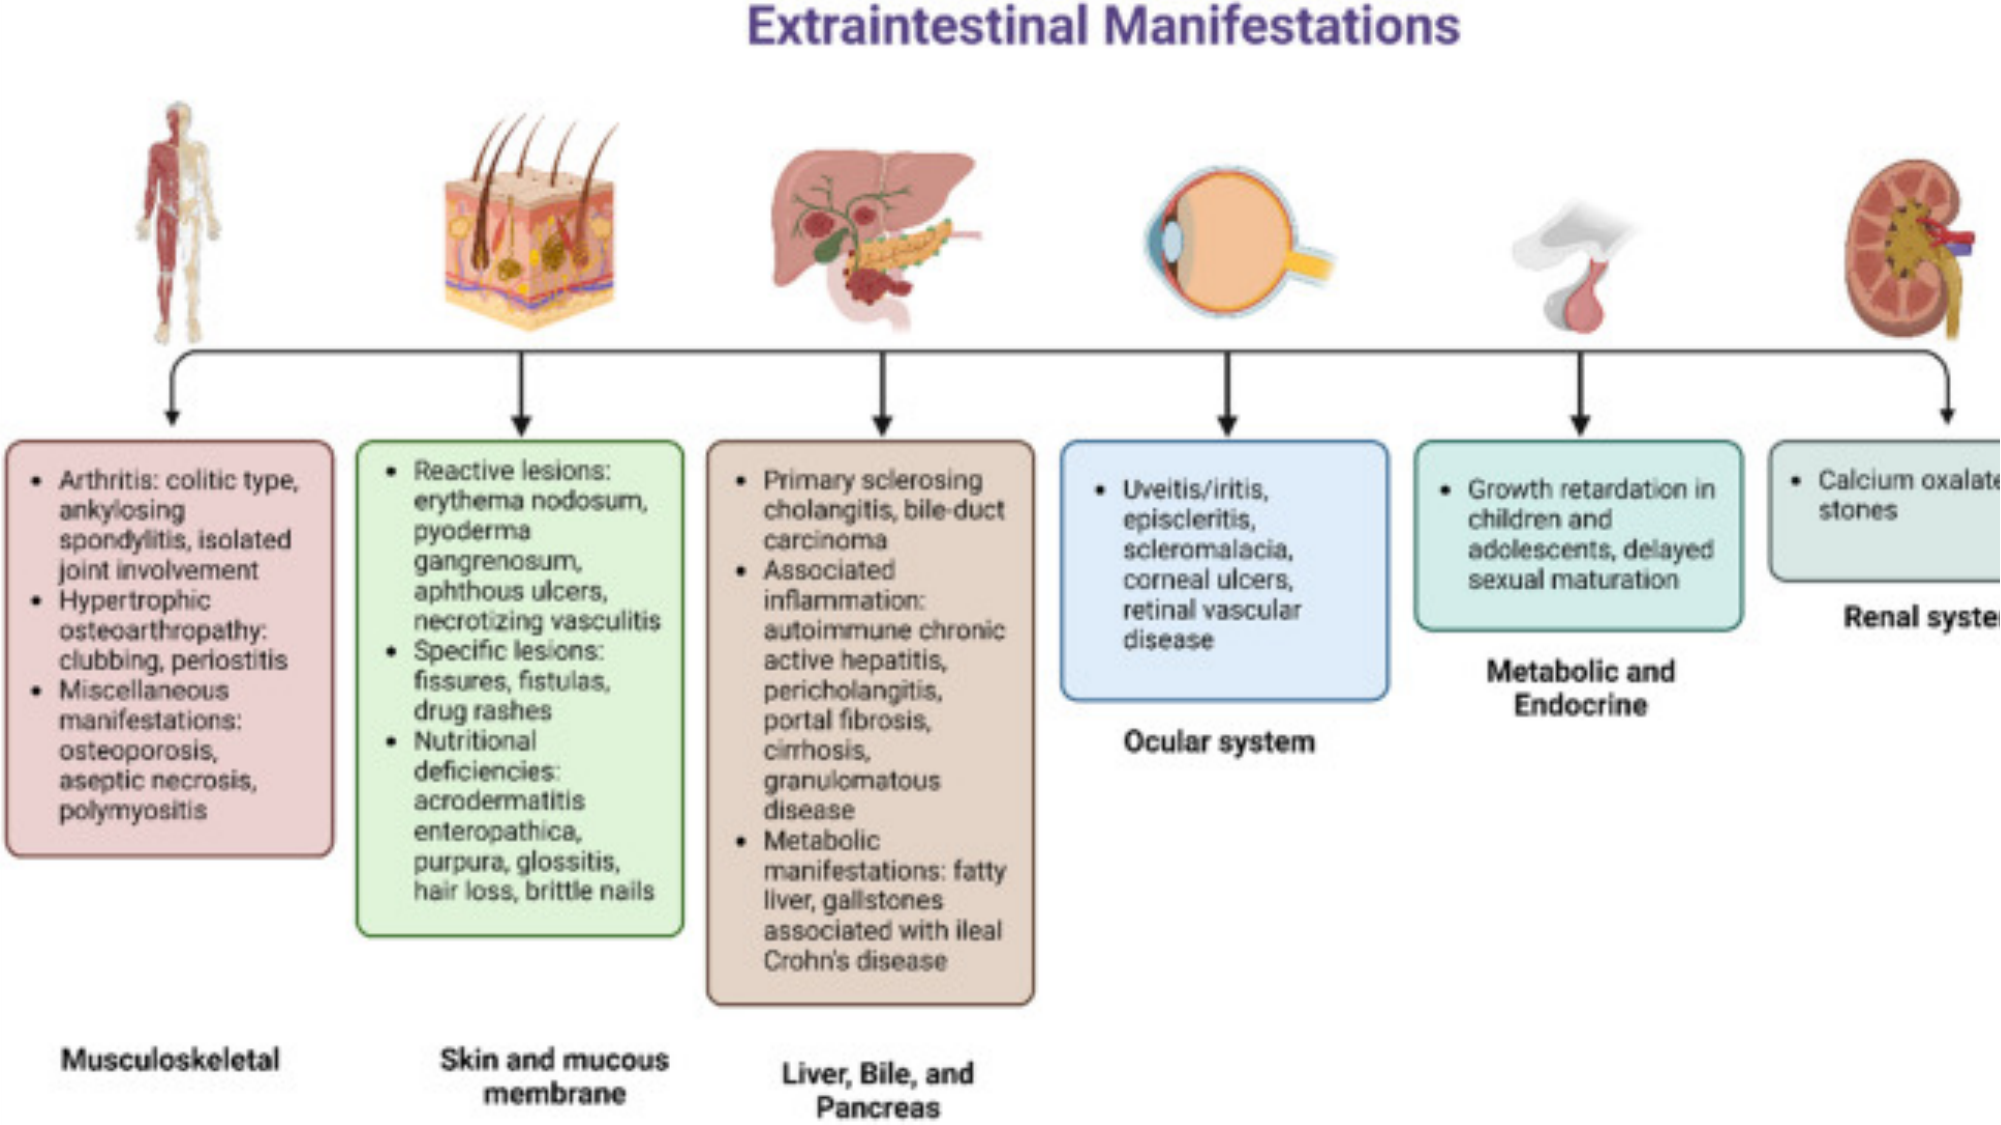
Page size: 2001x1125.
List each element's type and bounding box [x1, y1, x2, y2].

list [0, 0, 2000, 1125]
